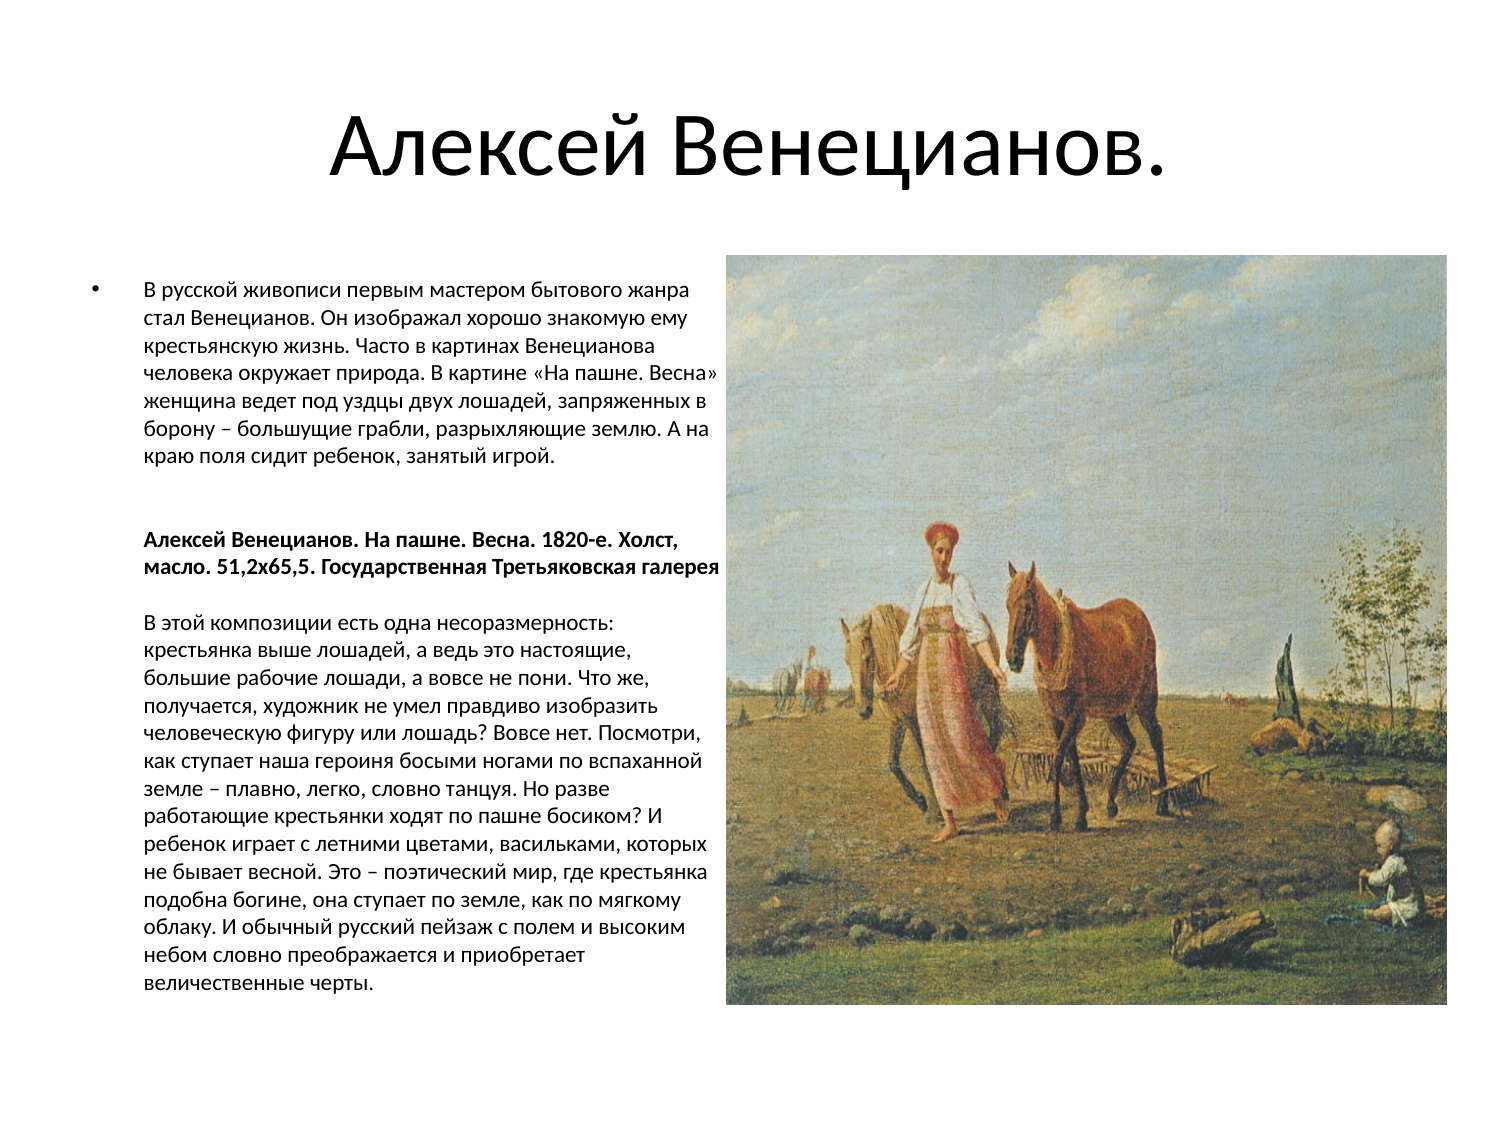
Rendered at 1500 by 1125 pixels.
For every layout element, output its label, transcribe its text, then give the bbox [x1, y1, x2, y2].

title Алексей Венецианов. [75, 45, 1425, 233]
list В русской живописи первым мастером бытового жанра стал Венецианов. Он изображал хорошо знакомую ему крестьянскую жизнь. Часто в картинах Венецианова человека окружает природа. В картине «На пашне. Весна» женщина ведет под уздцы двух лошадей, запряженных в борону – большущие грабли, разрыхляющие землю. А на краю поля сидит ребенок, занятый игрой. Алексей Венецианов. На пашне. Весна. 1820-е. Холст, масло. 51,2х65,5. Государственная Третьяковская галерея В этой композиции есть одна несоразмерность: крестьянка выше лошадей, а ведь это настоящие, большие рабочие лошади, а вовсе не пони. Что же, получается, художник не умел правдиво изобразить человеческую фигуру или лошадь? Вовсе нет. Посмотри, как ступает наша героиня босыми ногами по вспаханной земле – плавно, легко, словно танцуя. Но разве работающие крестьянки ходят по пашне босиком? И ребенок играет с летними цветами, васильками, которых не бывает весной. Это – поэтический мир, где крестьянка подобна богине, она ступает по земле, как по мягкому облаку. И обычный русский пейзаж с полем и высоким небом словно преображается и приобретает величественные черты. [76, 267, 723, 1010]
picture [726, 255, 1448, 1006]
